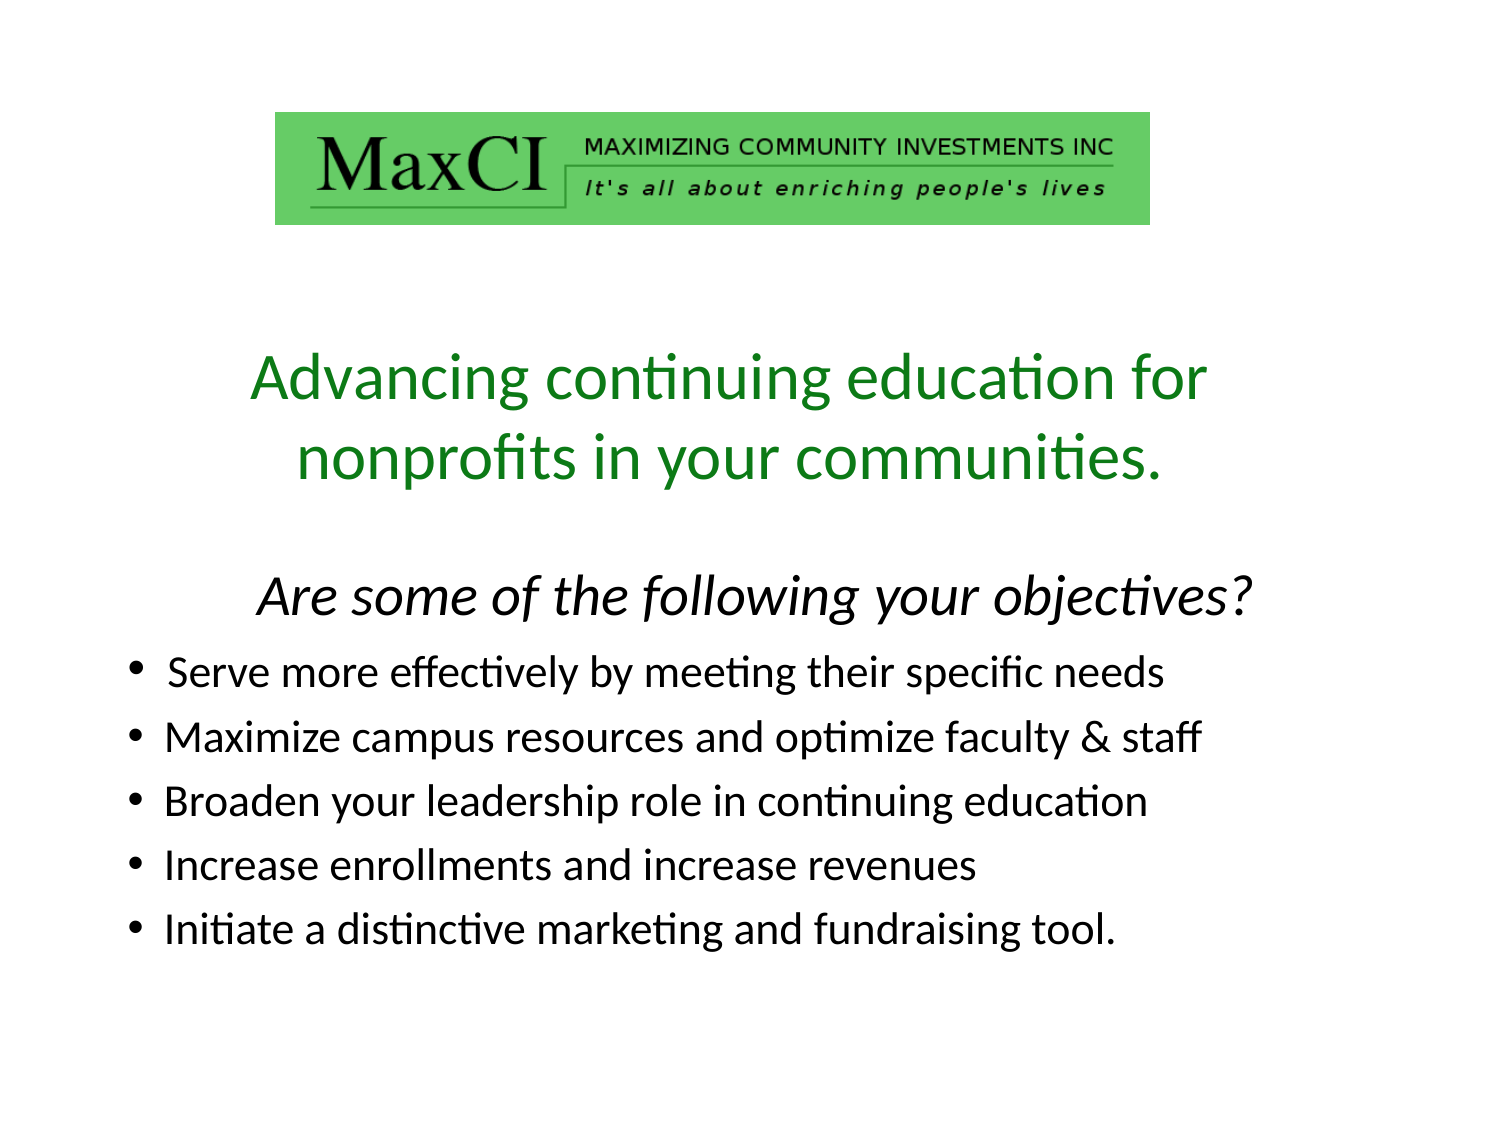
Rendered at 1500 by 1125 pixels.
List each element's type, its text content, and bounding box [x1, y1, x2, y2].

title Advancing continuing education for nonprofits in your communities. [62, 299, 1413, 525]
picture [274, 112, 1151, 226]
subtitle Are some of the following your objectives? Serve more effectively by meeting their specific needs Maximize campus resources and optimize faculty & staff Broaden your leadership role in continuing education Increase enrollments and increase revenues Initiate a distinctive marketing and fundraising tool. [37, 549, 1475, 1125]
